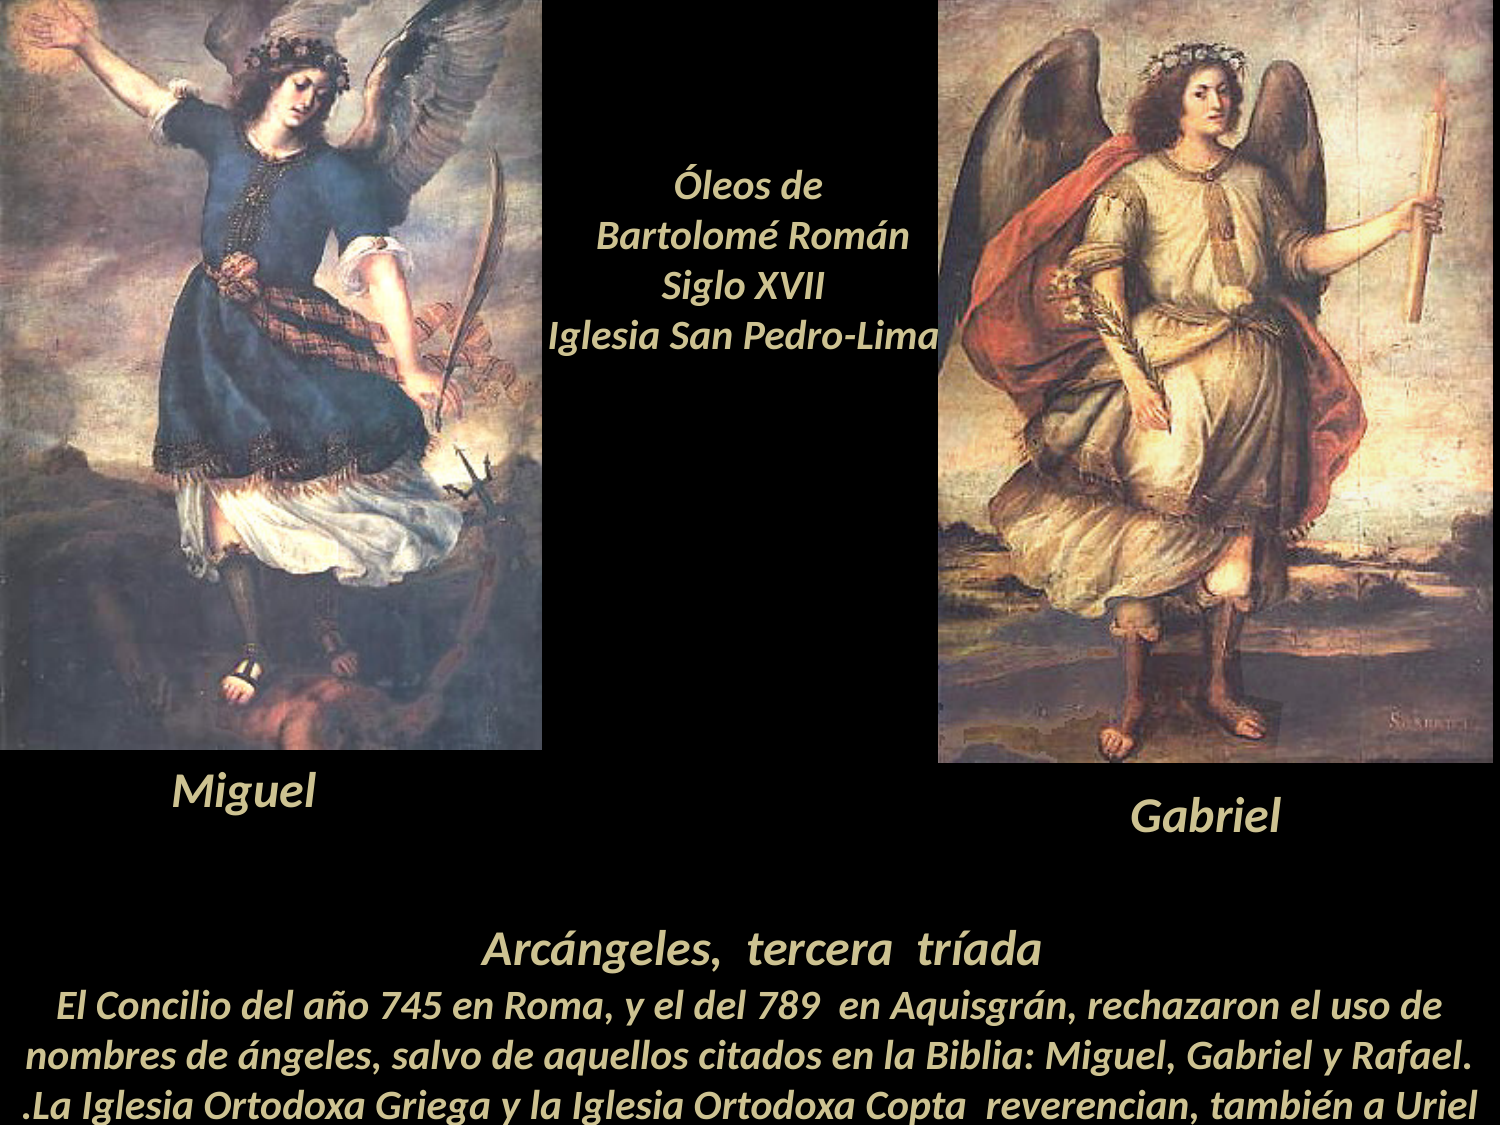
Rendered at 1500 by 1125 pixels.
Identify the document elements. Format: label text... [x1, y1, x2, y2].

picture [0, 0, 542, 751]
text_box Arcángeles, tercera tríada El Concilio del año 745 en Roma, y el del 789 en Aquisgrán, rechazaron el uso de nombres de ángeles, salvo de aquellos citados en la Biblia: Miguel, Gabriel y Rafael. La Iglesia Ortodoxa Griega y la Iglesia Ortodoxa Copta reverencian, también a Uriel. [0, 899, 1500, 1125]
text_box Óleos de Bartolomé Román Siglo XVII Iglesia San Pedro-Lima [546, 149, 933, 365]
picture [938, 0, 1493, 763]
text_box Gabriel [1049, 774, 1363, 850]
text_box Miguel [37, 759, 450, 825]
